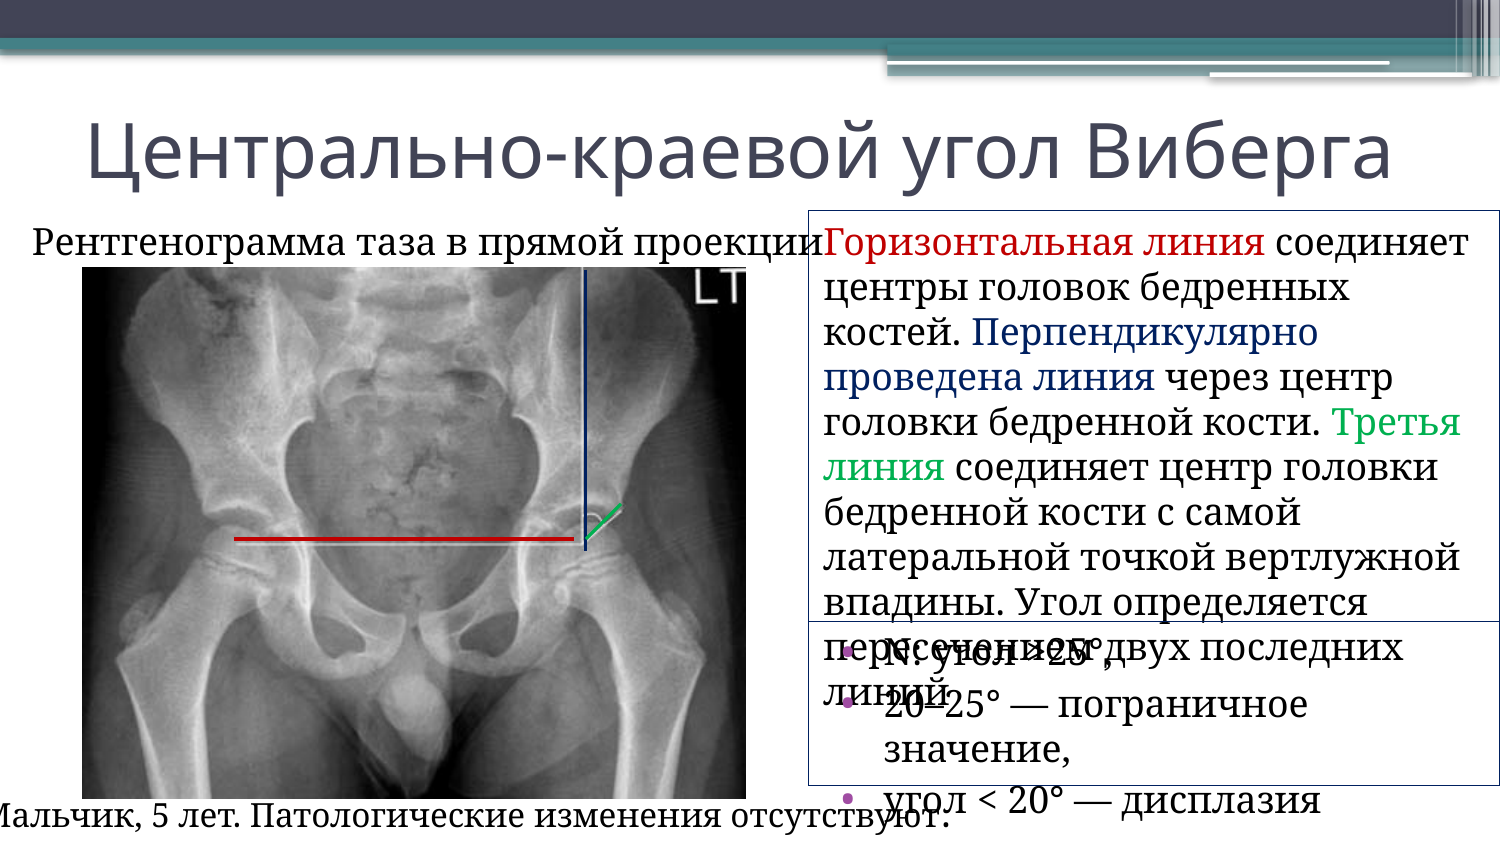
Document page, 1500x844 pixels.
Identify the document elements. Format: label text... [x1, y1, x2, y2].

title Центрально-краевой угол Виберга [70, 82, 1421, 210]
text_box Рентгенограмма таза в прямой проекции [17, 210, 839, 271]
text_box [585, 503, 622, 540]
text_box Мальчик, 5 лет. Патологические изменения отсутствуют. [0, 783, 966, 843]
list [82, 267, 746, 799]
text_box N: угол >25°, 20–25° — пограничное значение, угол < 20° — дисплазия [808, 621, 1500, 786]
list Горизонтальная линия соединяет центры головок бедренных костей. Перпендикулярно проведена линия через центр головки бедренной кости. Третья линия соединяет центр головки бедренной кости с самой латеральной точкой вертлужной впадины. Угол определяется пересечением двух последних линий [808, 210, 1500, 621]
